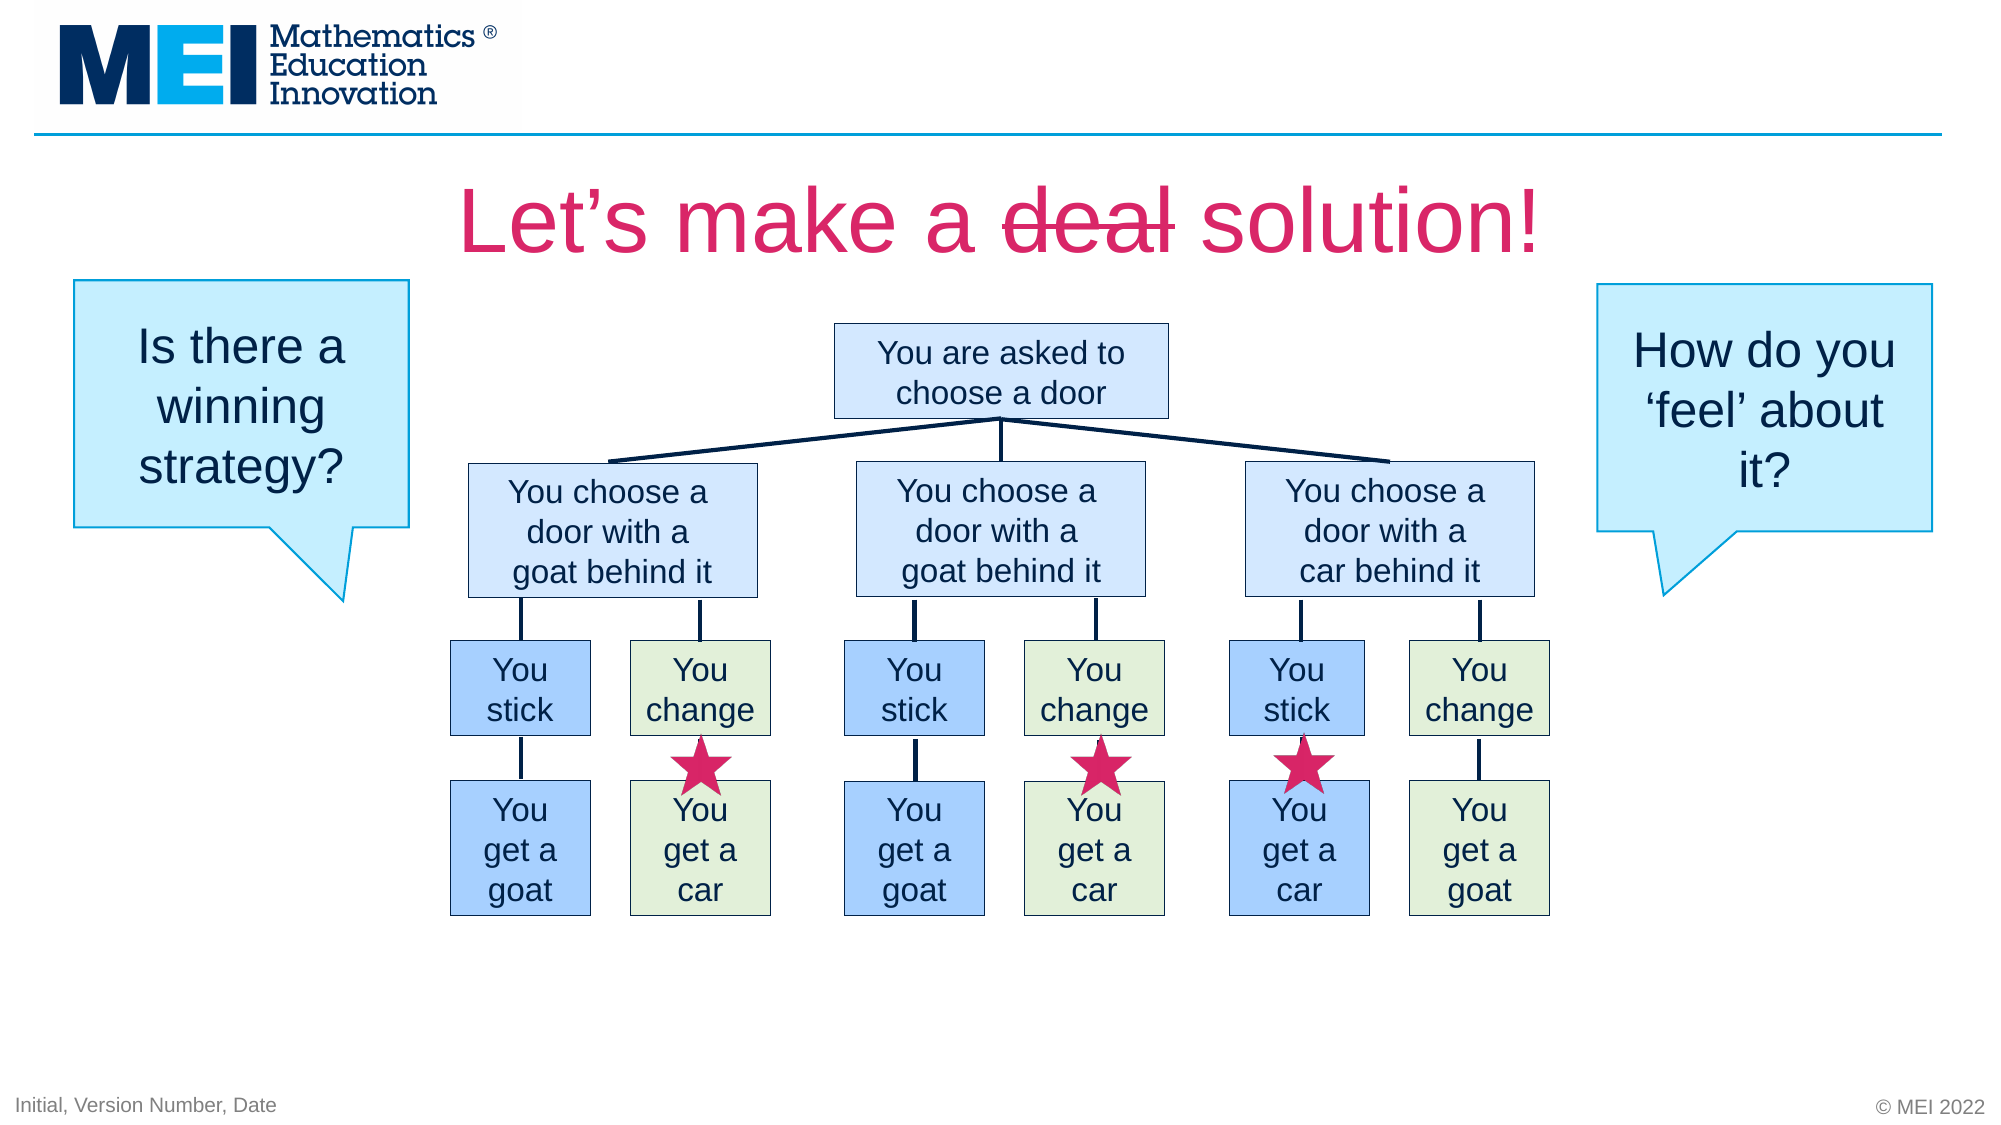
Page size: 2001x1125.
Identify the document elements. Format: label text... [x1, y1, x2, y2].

text_box You change [1409, 640, 1550, 736]
picture [1266, 726, 1341, 800]
text_box Let’s make a deal solution! [404, 153, 1596, 279]
text_box You choose a door with a car behind it [1245, 461, 1535, 597]
picture [34, 0, 522, 130]
text_box You get a car [1229, 780, 1370, 916]
text_box You get a car [1024, 781, 1165, 916]
text_box You choose a door with a goat behind it [468, 463, 758, 598]
text_box You get a goat [844, 781, 985, 916]
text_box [1001, 419, 1391, 462]
text_box You change [630, 640, 771, 736]
text_box How do you ‘feel’ about it? [1596, 283, 1934, 598]
text_box You get a goat [1409, 780, 1550, 916]
picture [664, 727, 738, 802]
text_box You change [1024, 640, 1165, 736]
text_box Is there a winning strategy? [73, 279, 410, 604]
text_box You get a goat [450, 780, 591, 916]
text_box You stick [450, 640, 591, 736]
text_box You stick [1229, 640, 1365, 736]
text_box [608, 419, 1001, 462]
text_box You choose a door with a goat behind it [856, 462, 1146, 597]
text_box You stick [844, 640, 985, 736]
picture [1064, 727, 1138, 802]
text_box You get a car [630, 780, 771, 916]
text_box You are asked to choose a door [834, 323, 1169, 419]
